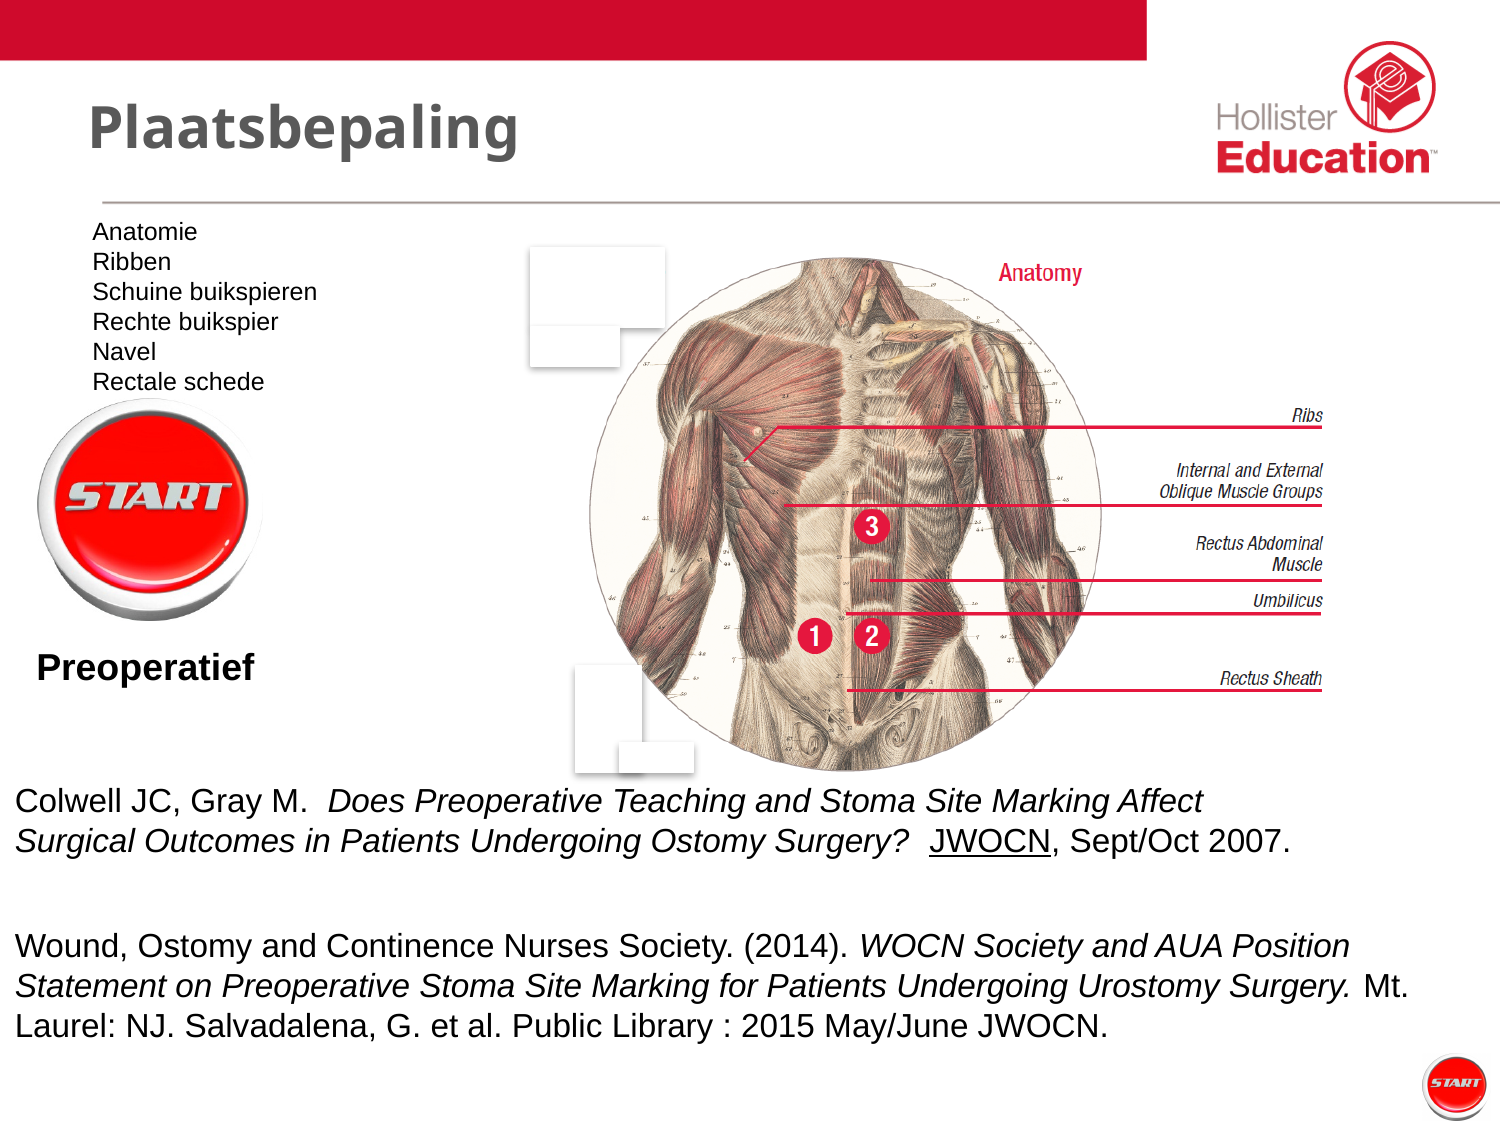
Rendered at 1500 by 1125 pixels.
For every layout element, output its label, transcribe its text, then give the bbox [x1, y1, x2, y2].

text_box Colwell JC, Gray M. Does Preoperative Teaching and Stoma Site Marking Affect Surgical Outcomes in Patients Undergoing Ostomy Surgery? JWOCN, Sept/Oct 2007. [0, 772, 1500, 867]
text_box Preoperatief [21, 635, 270, 696]
text_box Anatomie Ribben Schuine buikspieren Rechte buikspier Navel Rectale schede [77, 208, 625, 403]
title Plaatsbepaling [72, 82, 1423, 228]
text_box Wound, Ostomy and Continence Nurses Society. (2014). WOCN Society and AUA Position Statement on Preoperative Stoma Site Marking for Patients Undergoing Urostomy Surgery. Mt. Laurel: NJ. Salvadalena, G. et al. Public Library : 2015 May/June JWOCN. [0, 916, 1452, 1052]
picture [0, 867, 1500, 1125]
picture [0, 0, 1500, 773]
